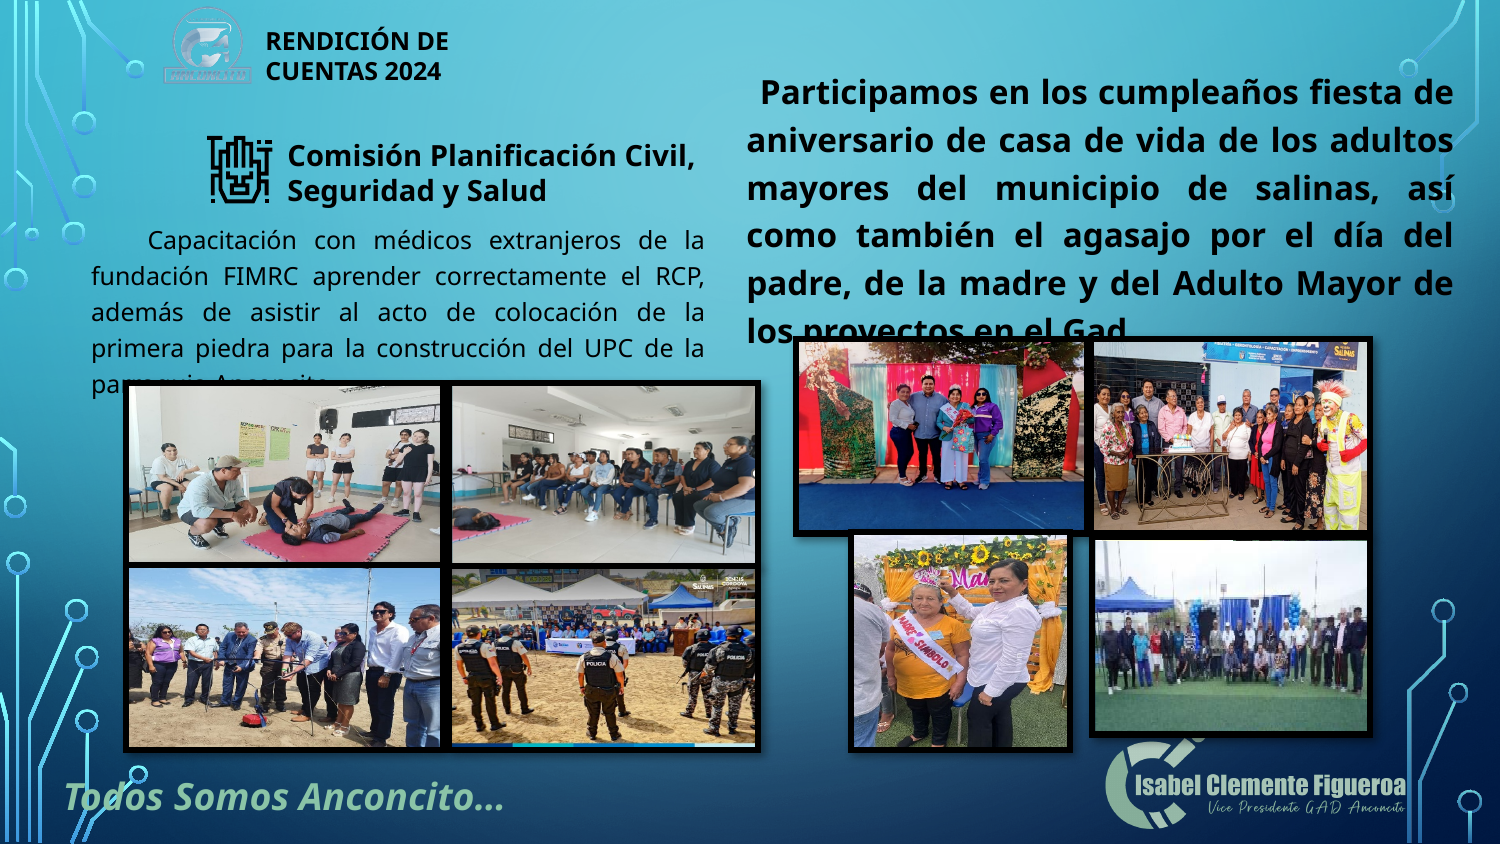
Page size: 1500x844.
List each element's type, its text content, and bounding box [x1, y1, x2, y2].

picture [798, 341, 1084, 531]
picture [452, 385, 756, 564]
picture [452, 569, 756, 747]
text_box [206, 135, 273, 204]
picture [1093, 341, 1368, 531]
text_box Comisión Planificación Civil, Seguridad y Salud [272, 122, 703, 203]
picture [1093, 539, 1424, 836]
picture [128, 567, 441, 747]
text_box Todos Somos Anconcito… [48, 765, 522, 825]
subtitle Participamos en los cumpleaños fiesta de aniversario de casa de vida de los adultos mayores del municipio de salinas, así como también el agasajo por el día del padre, de la madre y del Adulto Mayor de los proyectos en el Gad. [703, 47, 1470, 304]
subtitle Capacitación con médicos extranjeros de la fundación FIMRC aprender correctamente el RCP, además de asistir al acto de colocación de la primera piedra para la construcción del UPC de la parroquia Anconcito. [47, 203, 722, 378]
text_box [130, 0, 513, 101]
picture [128, 386, 441, 564]
picture [853, 535, 1067, 747]
